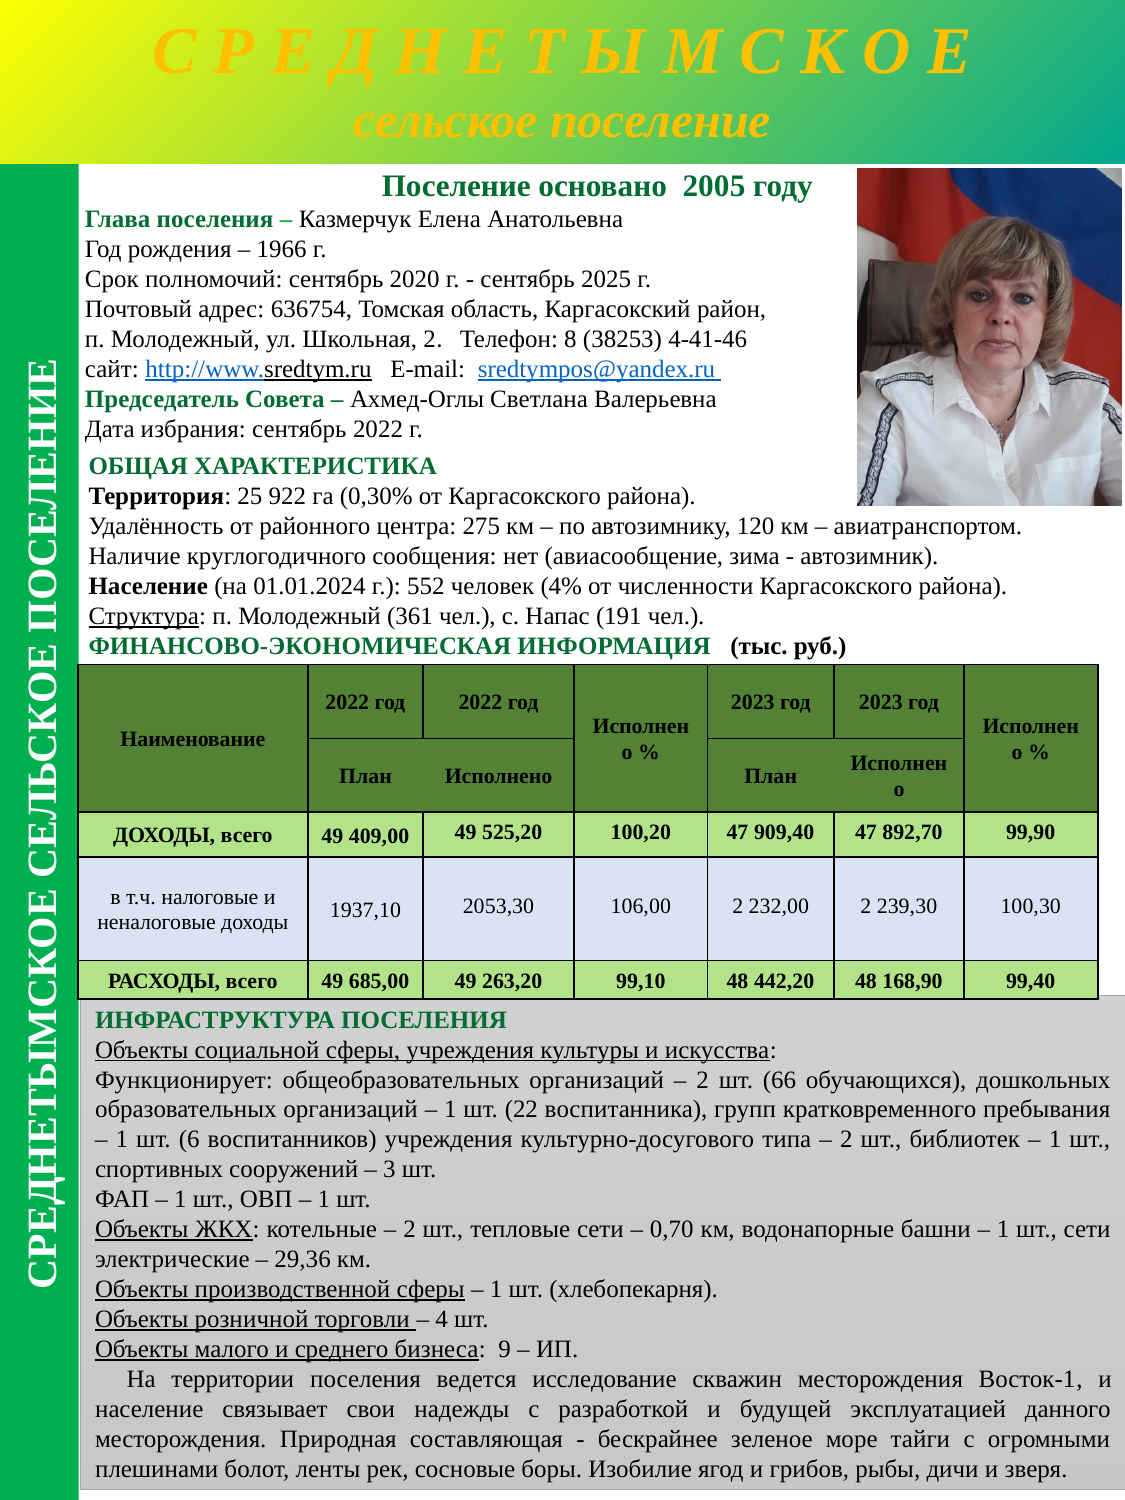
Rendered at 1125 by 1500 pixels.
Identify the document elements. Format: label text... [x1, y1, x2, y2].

table_cell 1937,10 [309, 858, 422, 960]
table_cell 2 239,30 [835, 858, 963, 960]
text_box ОБЩАЯ ХАРАКТЕРИСТИКА Территория: 25 922 га (0,30% от Каргасокского района). Удалённость от районного центра: 275 км – по автозимнику, 120 км – авиатранспортом. Наличие круглогодичного сообщения: нет (авиасообщение, зима - автозимник). Население (на 01.01.2024 г.): 552 человек (4% от численности Каргасокского района). Структура: п. Молодежный (361 чел.), с. Напас (191 чел.). ФИНАНСОВО-ЭКОНОМИЧЕСКАЯ ИНФОРМАЦИЯ (тыс. руб.) [73, 480, 1125, 667]
table_cell 47 892,70 [835, 813, 963, 856]
table_cell 99,90 [965, 813, 1097, 856]
table_cell 49 525,20 [424, 813, 573, 856]
text_box СРЕДНЕТЫМСКОЕ СЕЛЬСКОЕ ПОСЕЛЕНИЕ [0, 164, 79, 1500]
table_cell 2 232,00 [708, 858, 833, 960]
text_box С Р Е Д Н Е Т Ы М С К О Е сельское поселение [0, 0, 1125, 160]
table_cell 99,10 [575, 961, 707, 998]
table_cell 100,30 [965, 858, 1097, 960]
table_header Исполнено % [575, 665, 707, 811]
table_cell Исполнено [423, 739, 573, 811]
table_header Исполнено % [965, 665, 1097, 811]
table_cell 48 168,90 [835, 961, 963, 998]
table_header 2023 год [708, 665, 833, 738]
text_box М У Н И Ц И П А Л Ь Н О Е О Б Р А З О В А Н И Е «К А Р Г А С О К С К И Й Р А Й О Н» [0, 160, 1125, 164]
table_header 2023 год [835, 665, 963, 738]
table_header Наименование [79, 665, 307, 811]
slide_number 42 [1062, 1490, 1125, 1500]
table_cell 49 685,00 [309, 961, 422, 998]
table_header 2022 год [424, 665, 573, 738]
table_cell 106,00 [575, 858, 707, 960]
table_cell 100,20 [575, 813, 707, 856]
table_cell ДОХОДЫ, всего [79, 813, 307, 856]
table_cell 48 442,20 [708, 961, 833, 998]
table_cell План [708, 739, 834, 811]
table_cell 49 409,00 [309, 813, 422, 856]
table_cell в т.ч. налоговые и неналоговые доходы [79, 858, 307, 960]
text_box Поселение основано 2005 году Глава поселения – Казмерчук Елена Анатольевна Год рождения – 1966 г. Срок полномочий: сентябрь 2020 г. - сентябрь 2025 г. Почтовый адрес: 636754, Томская область, Каргасокский район, п. Молодежный, ул. Школьная, 2. Телефон: 8 (38253) 4-41-46 сайт: http://www.sredtym.ru E-mail: sredtympos@yandex.ru Председатель Совета – Ахмед-Оглы Светлана Валерьевна Дата избрания: сентябрь 2022 г. [70, 164, 1125, 480]
text_box ИНФРАСТРУКТУРА ПОСЕЛЕНИЯ Объекты социальной сферы, учреждения культуры и искусства: Функционирует: общеобразовательных организаций – 2 шт. (66 обучающихся), дошкольных образовательных организаций – 1 шт. (22 воспитанника), групп кратковременного пребывания – 1 шт. (6 воспитанников) учреждения культурно-досугового типа – 2 шт., библиотек – 1 шт., спортивных сооружений – 3 шт. ФАП – 1 шт., ОВП – 1 шт. Объекты ЖКХ: котельные – 2 шт., тепловые сети – 0,70 км, водонапорные башни – 1 шт., сети электрические – 29,36 км. Объекты производственной сферы – 1 шт. (хлебопекарня). Объекты розничной торговли – 4 шт. Объекты малого и среднего бизнеса: 9 – ИП. На территории поселения ведется исследование скважин месторождения Восток-1, и население связывает свои надежды с разработкой и будущей эксплуатацией данного месторождения. Природная составляющая - бескрайнее зеленое море тайги с огромными плешинами болот, ленты рек, сосновые боры. Изобилие ягод и грибов, рыбы, дичи и зверя. [80, 995, 1125, 1490]
table_cell 49 263,20 [424, 961, 573, 998]
picture [857, 168, 1122, 506]
table_header 2022 год [309, 665, 422, 738]
table_cell 2053,30 [424, 858, 573, 960]
table_cell 47 909,40 [708, 813, 833, 856]
table_cell РАСХОДЫ, всего [79, 961, 307, 998]
table_cell 99,40 [965, 961, 1097, 998]
table_cell План [309, 739, 423, 811]
table_cell Исполнено [834, 739, 963, 811]
